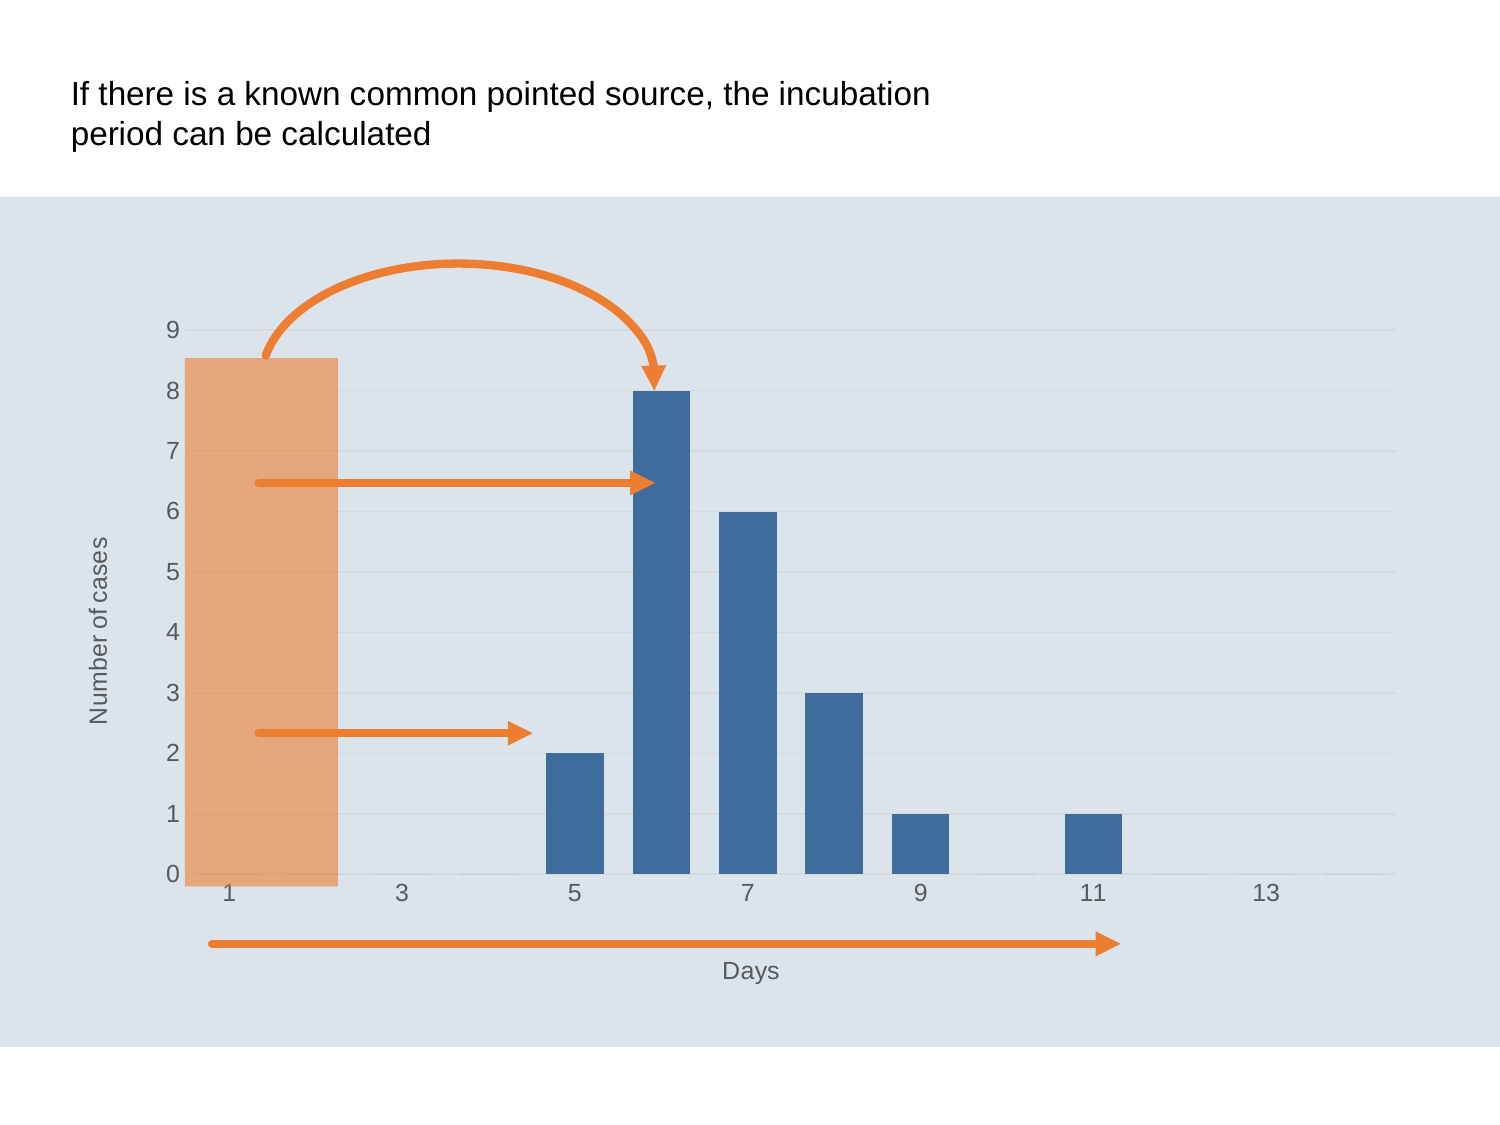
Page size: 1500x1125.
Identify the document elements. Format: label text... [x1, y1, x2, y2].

chart [70, 303, 1424, 992]
text_box If there is a known common pointed source, the incubation period can be calculated [70, 72, 935, 153]
text_box [312, 262, 605, 301]
text_box [0, 194, 1500, 1049]
